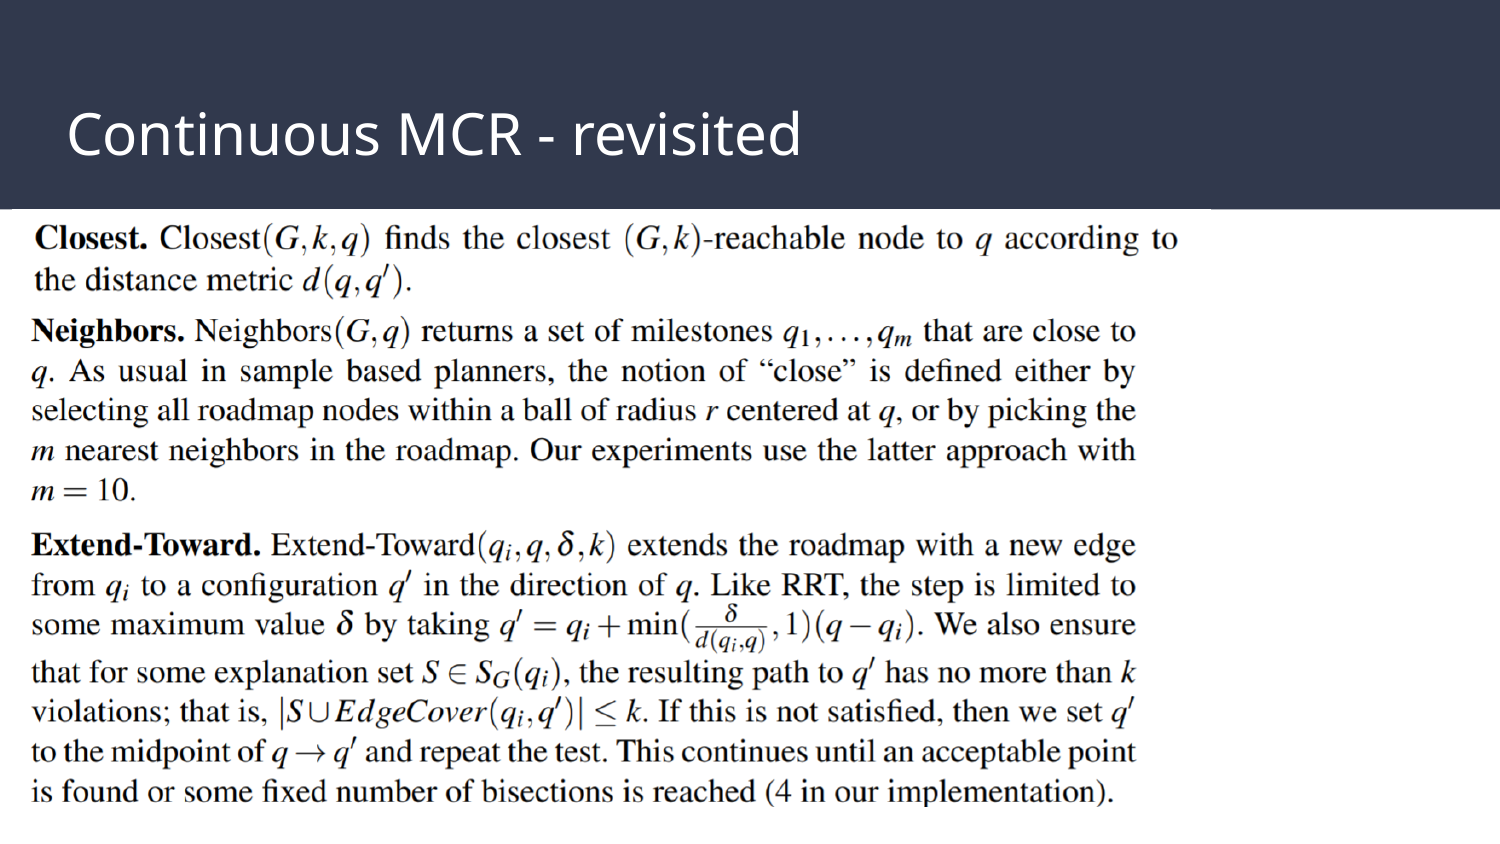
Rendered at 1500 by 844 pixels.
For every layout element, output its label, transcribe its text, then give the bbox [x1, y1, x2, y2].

title Continuous MCR - revisited [51, 82, 1449, 185]
picture [12, 209, 1211, 807]
